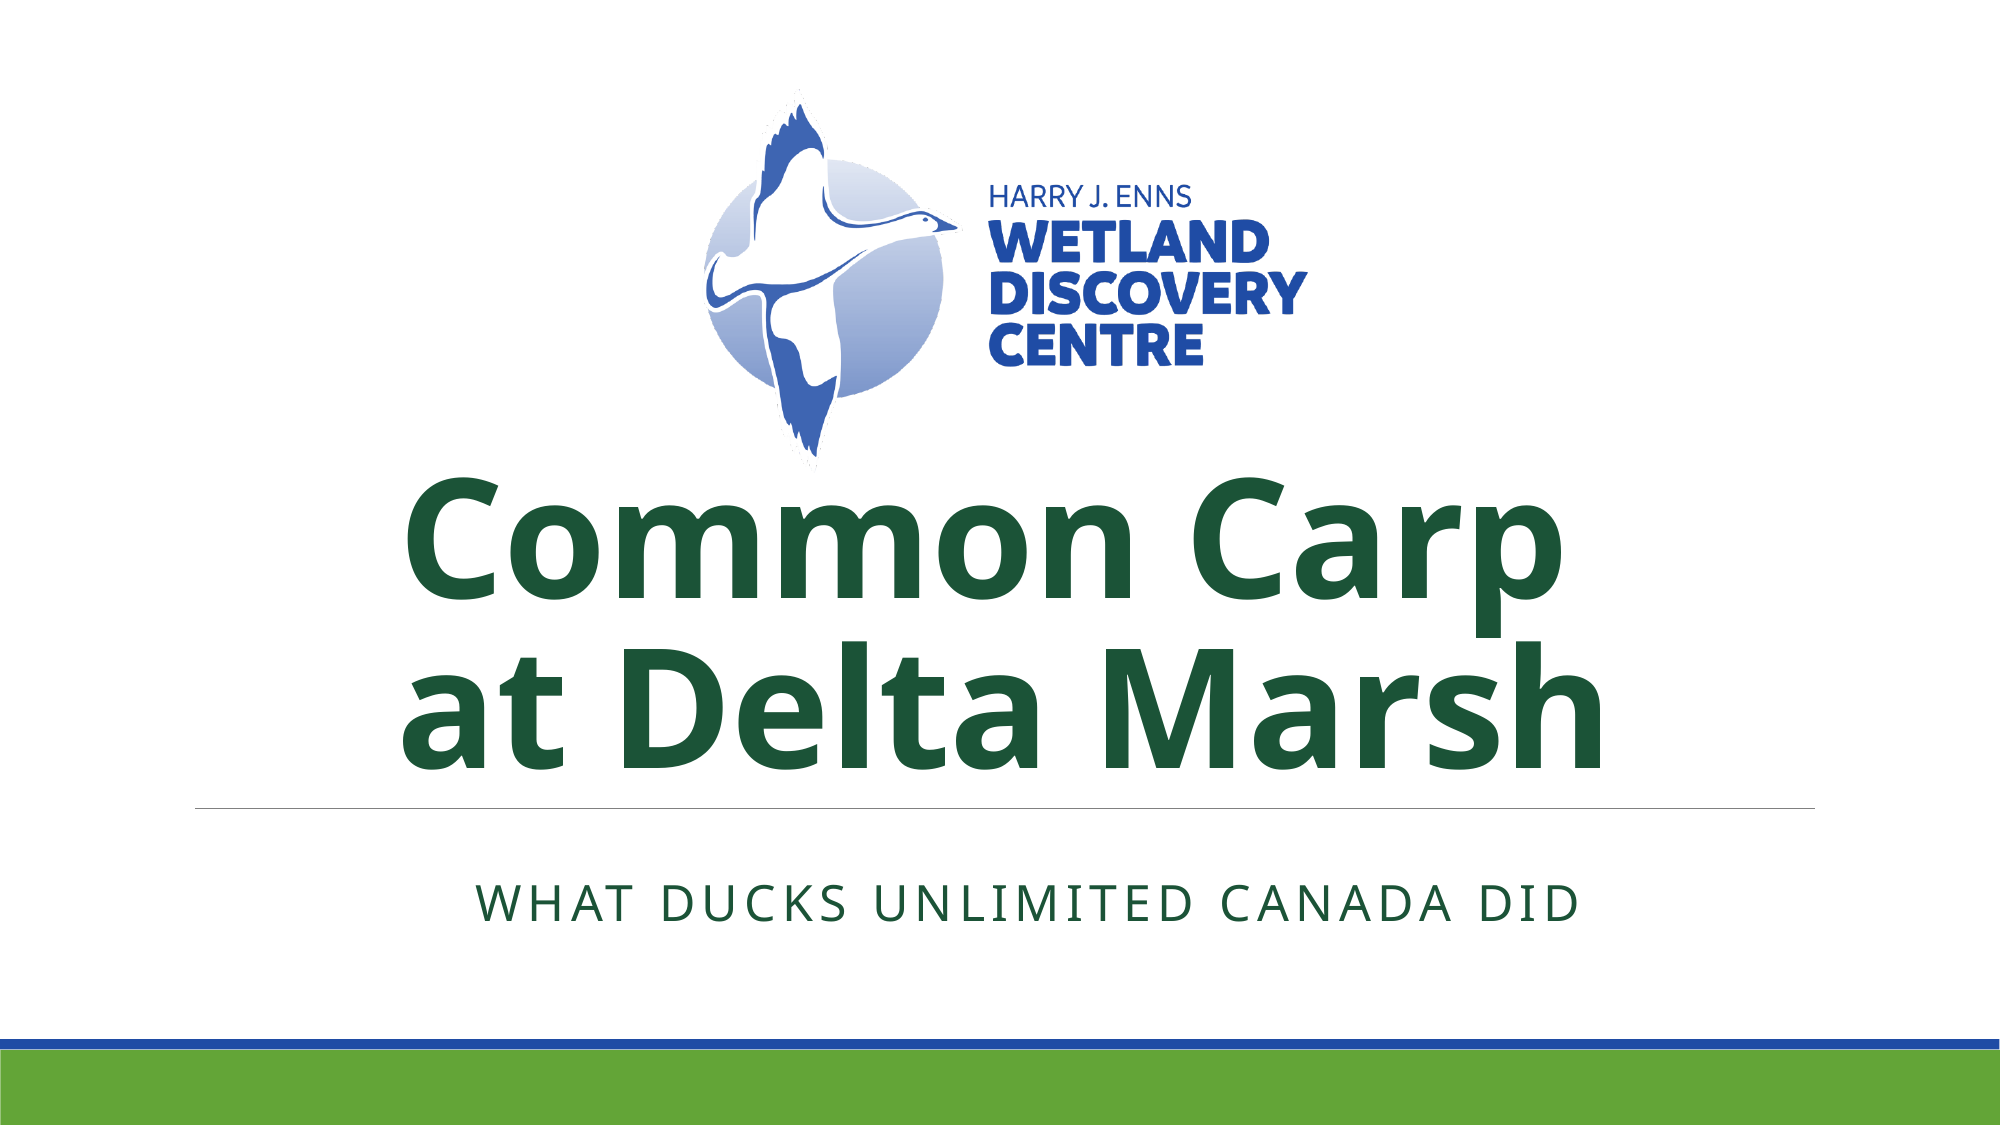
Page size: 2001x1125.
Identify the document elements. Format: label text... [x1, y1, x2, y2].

subtitle What ducks unlimited Canada did [202, 870, 1853, 998]
picture [702, 88, 1309, 474]
title Common Carp at Delta Marsh [157, 442, 1853, 811]
